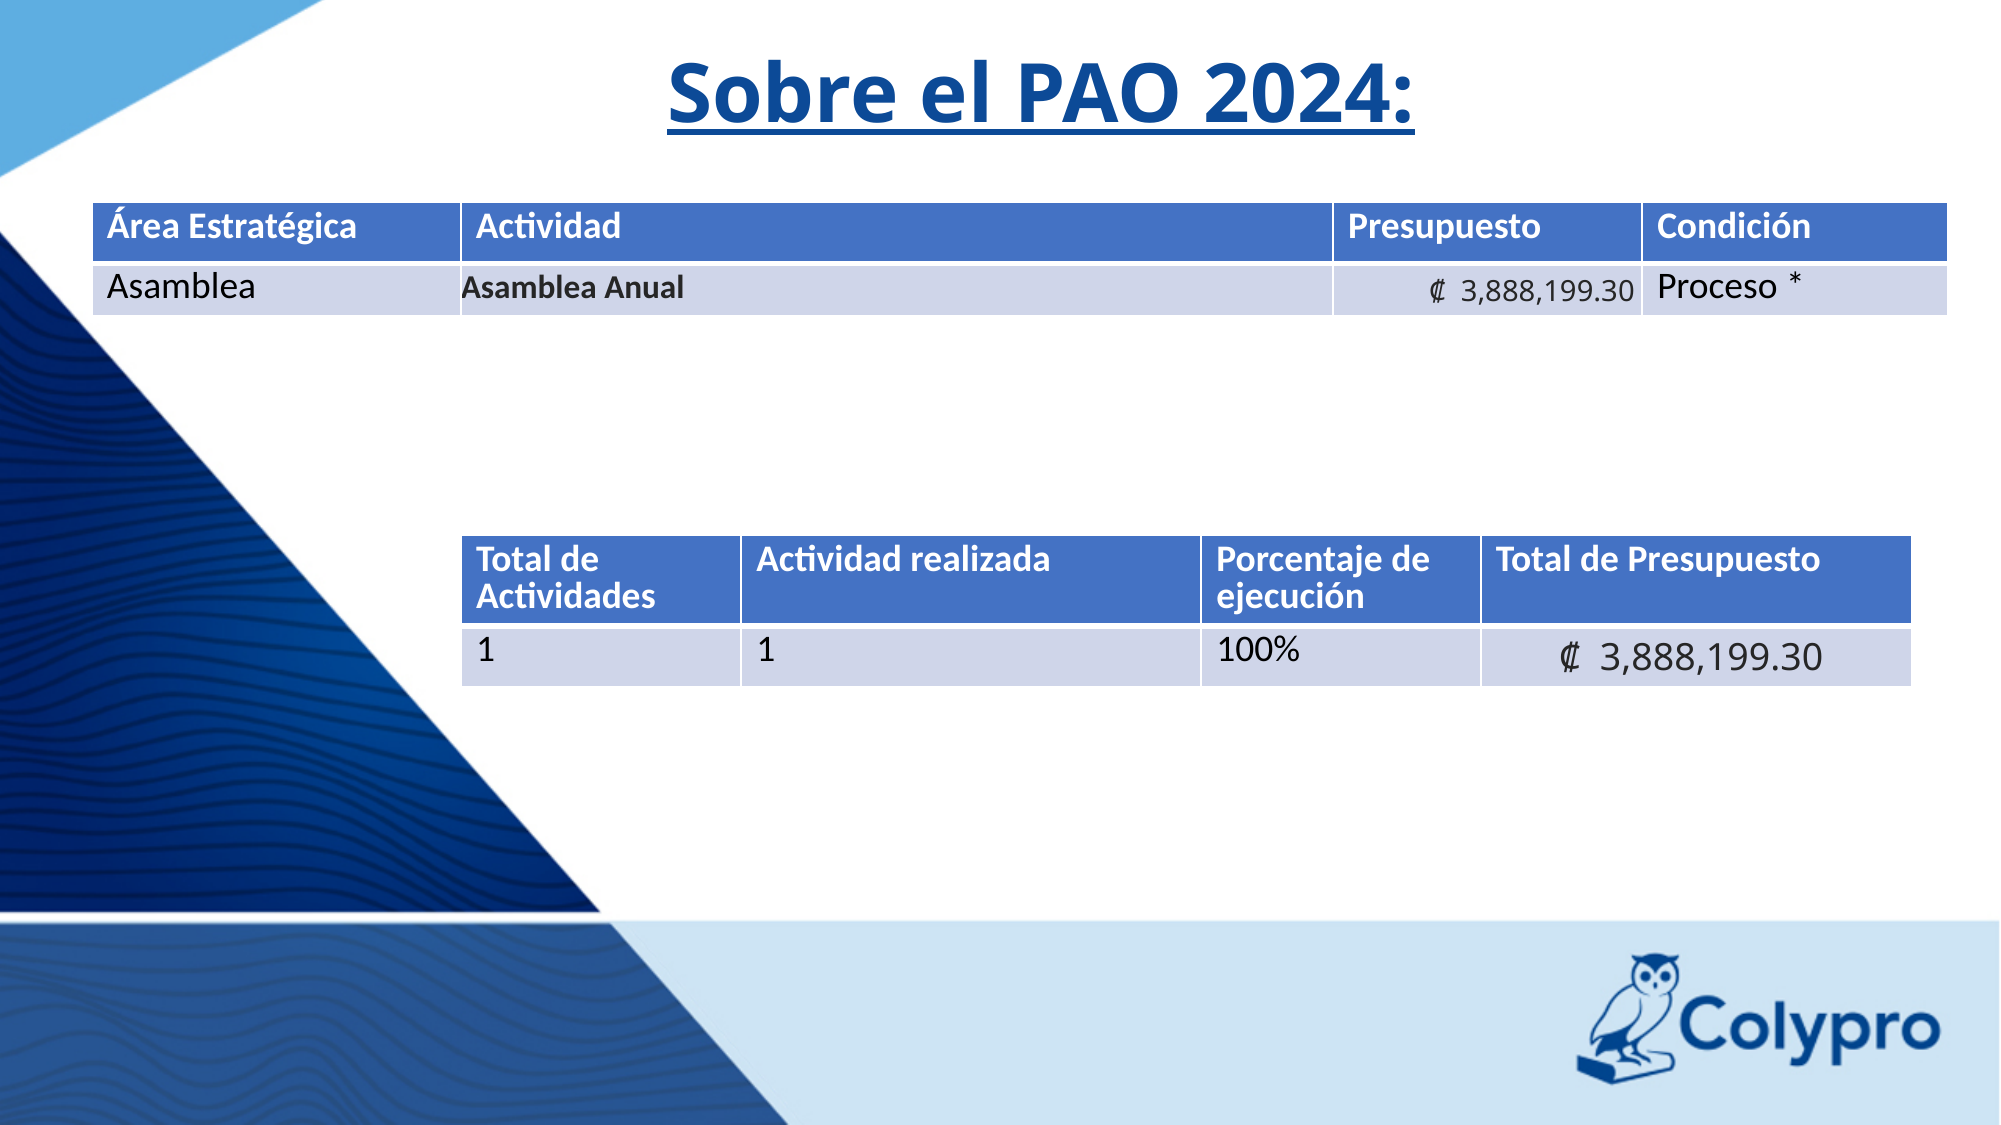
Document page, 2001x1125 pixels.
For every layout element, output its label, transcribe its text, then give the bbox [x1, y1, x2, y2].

table_header Actividad [462, 203, 1332, 261]
table_header Área Estratégica [93, 203, 460, 261]
table_cell 100% [1202, 629, 1480, 686]
table_cell ₡ 3,888,199.30 [1334, 266, 1641, 315]
table_cell ₡ 3,888,199.30 [1482, 629, 1911, 686]
table_header Total de Presupuesto [1482, 536, 1911, 623]
title Sobre el PAO 2024: [291, 34, 1792, 150]
table_header Actividad realizada [742, 536, 1200, 623]
table_cell Asamblea [93, 266, 460, 315]
table_cell Proceso * [1643, 266, 1947, 315]
table_cell Asamblea Anual [462, 266, 1332, 315]
picture [0, 0, 2001, 1125]
table_cell 1 [742, 629, 1200, 686]
table_header Condición [1643, 203, 1947, 261]
table_header Total de Actividades [462, 536, 740, 623]
table_header Presupuesto [1334, 203, 1641, 261]
table_cell 1 [462, 629, 740, 686]
table_header Porcentaje de ejecución [1202, 536, 1480, 623]
